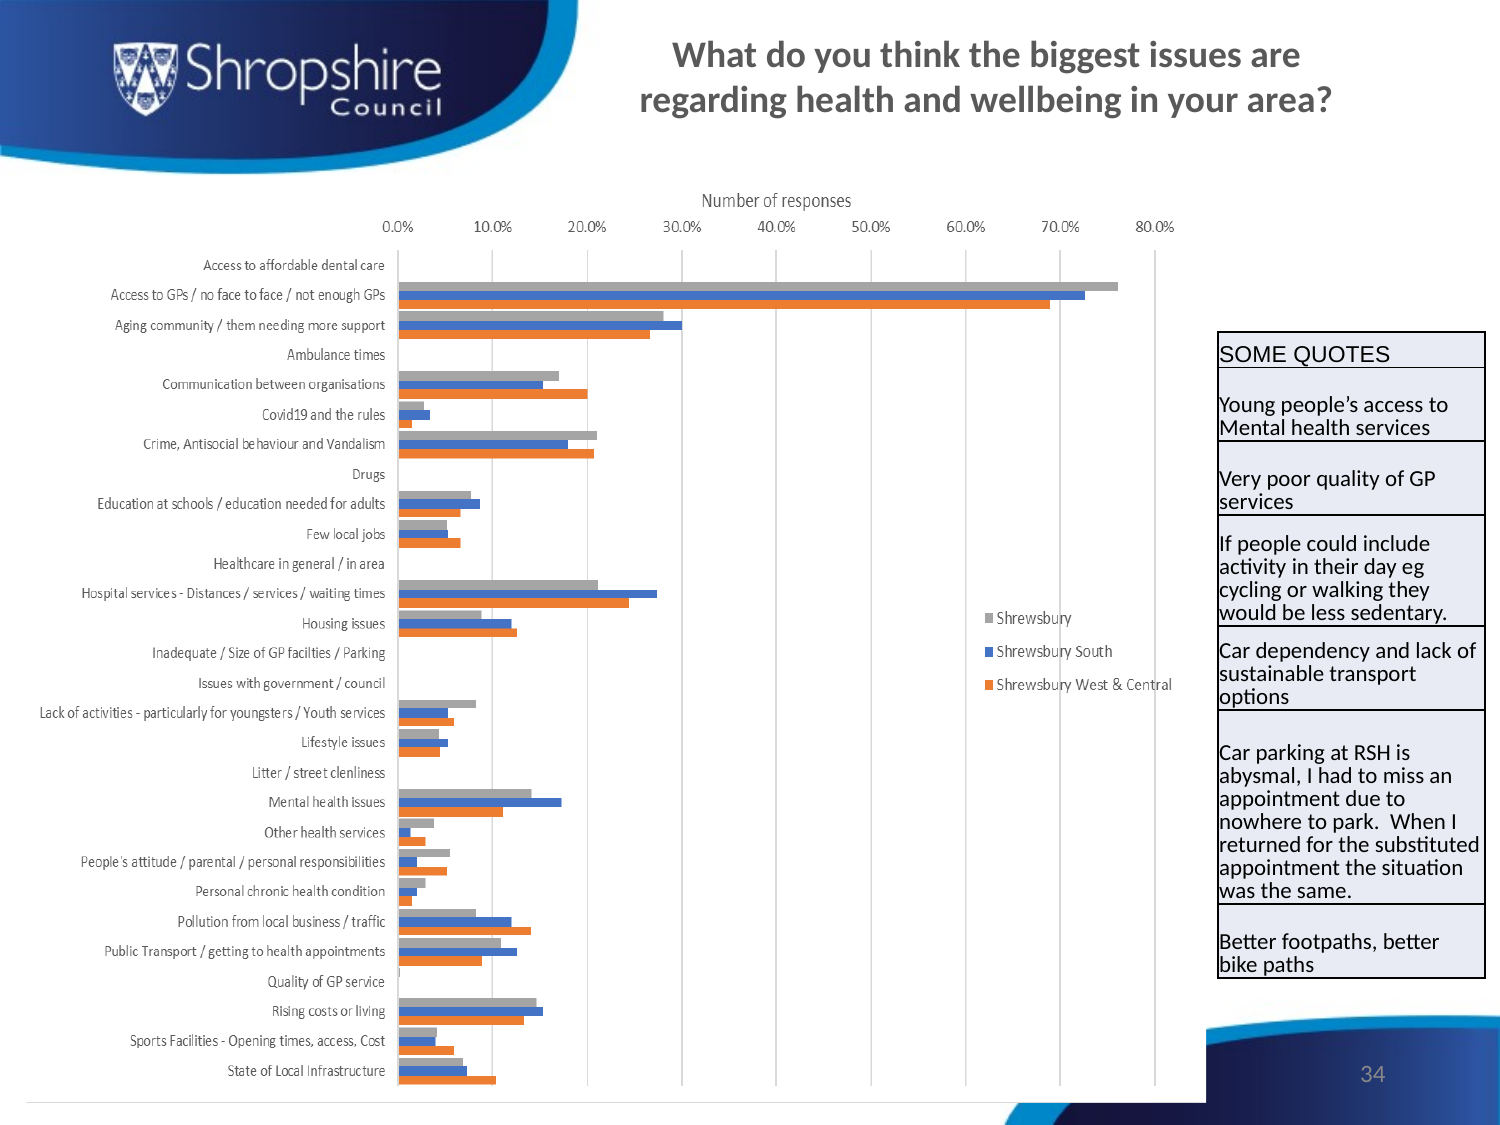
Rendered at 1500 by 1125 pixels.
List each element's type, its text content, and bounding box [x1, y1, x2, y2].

table_cell Car parking at RSH is abysmal, I had to miss an appointment due to nowhere to park. When I returned for the substituted appointment the situation was the same. [1219, 711, 1484, 903]
table_cell If people could include activity in their day eg cycling or walking they would be less sedentary. [1219, 516, 1484, 625]
table_cell Young people’s access to Mental health services [1219, 368, 1484, 440]
table_cell Car dependency and lack of sustainable transport options [1219, 627, 1484, 709]
table_header SOME QUOTES [1219, 333, 1484, 367]
table_cell Better footpaths, better bike paths [1219, 905, 1484, 977]
table_cell Very poor quality of GP services [1219, 442, 1484, 514]
slide_number 34 [1207, 1042, 1397, 1103]
text_box What do you think the biggest issues are regarding health and wellbeing in your area? [608, 22, 1365, 128]
picture [0, 0, 1500, 1125]
